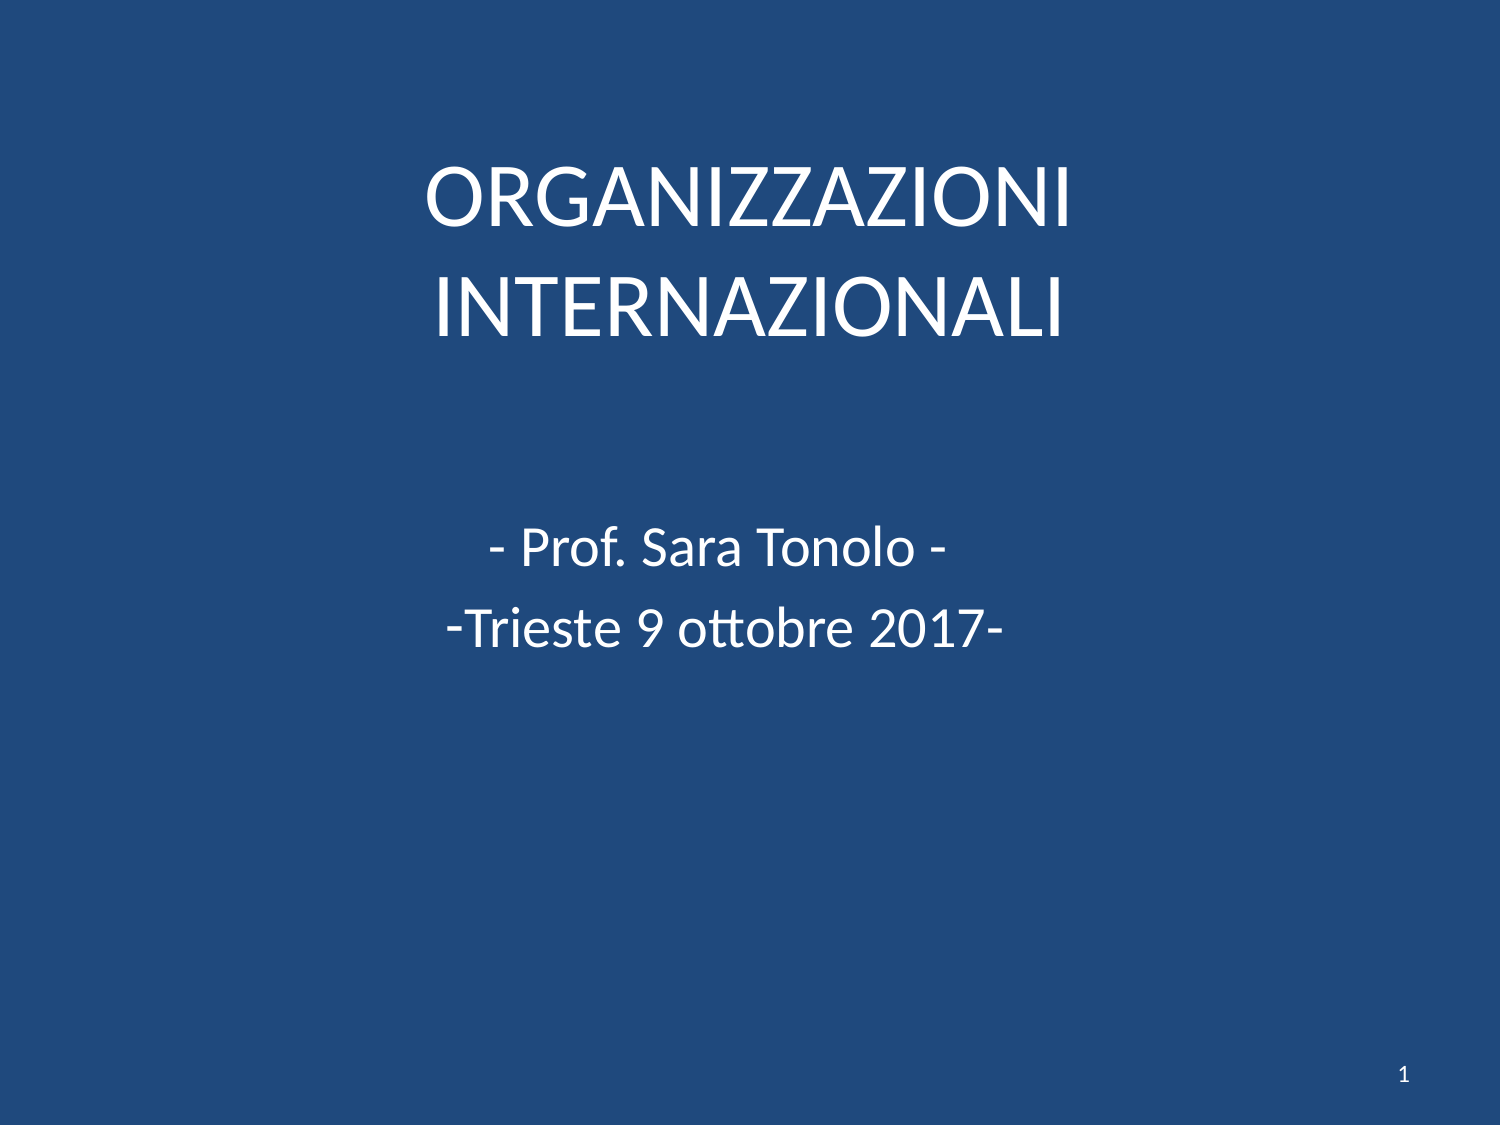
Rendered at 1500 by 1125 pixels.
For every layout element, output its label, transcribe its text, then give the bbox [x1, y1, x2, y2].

subtitle - Prof. Sara Tonolo - Trieste 9 ottobre 2017- [112, 419, 1275, 1085]
title ORGANIZZAZIONI INTERNAZIONALI [112, 70, 1388, 420]
slide_number 1 [1074, 1042, 1425, 1103]
